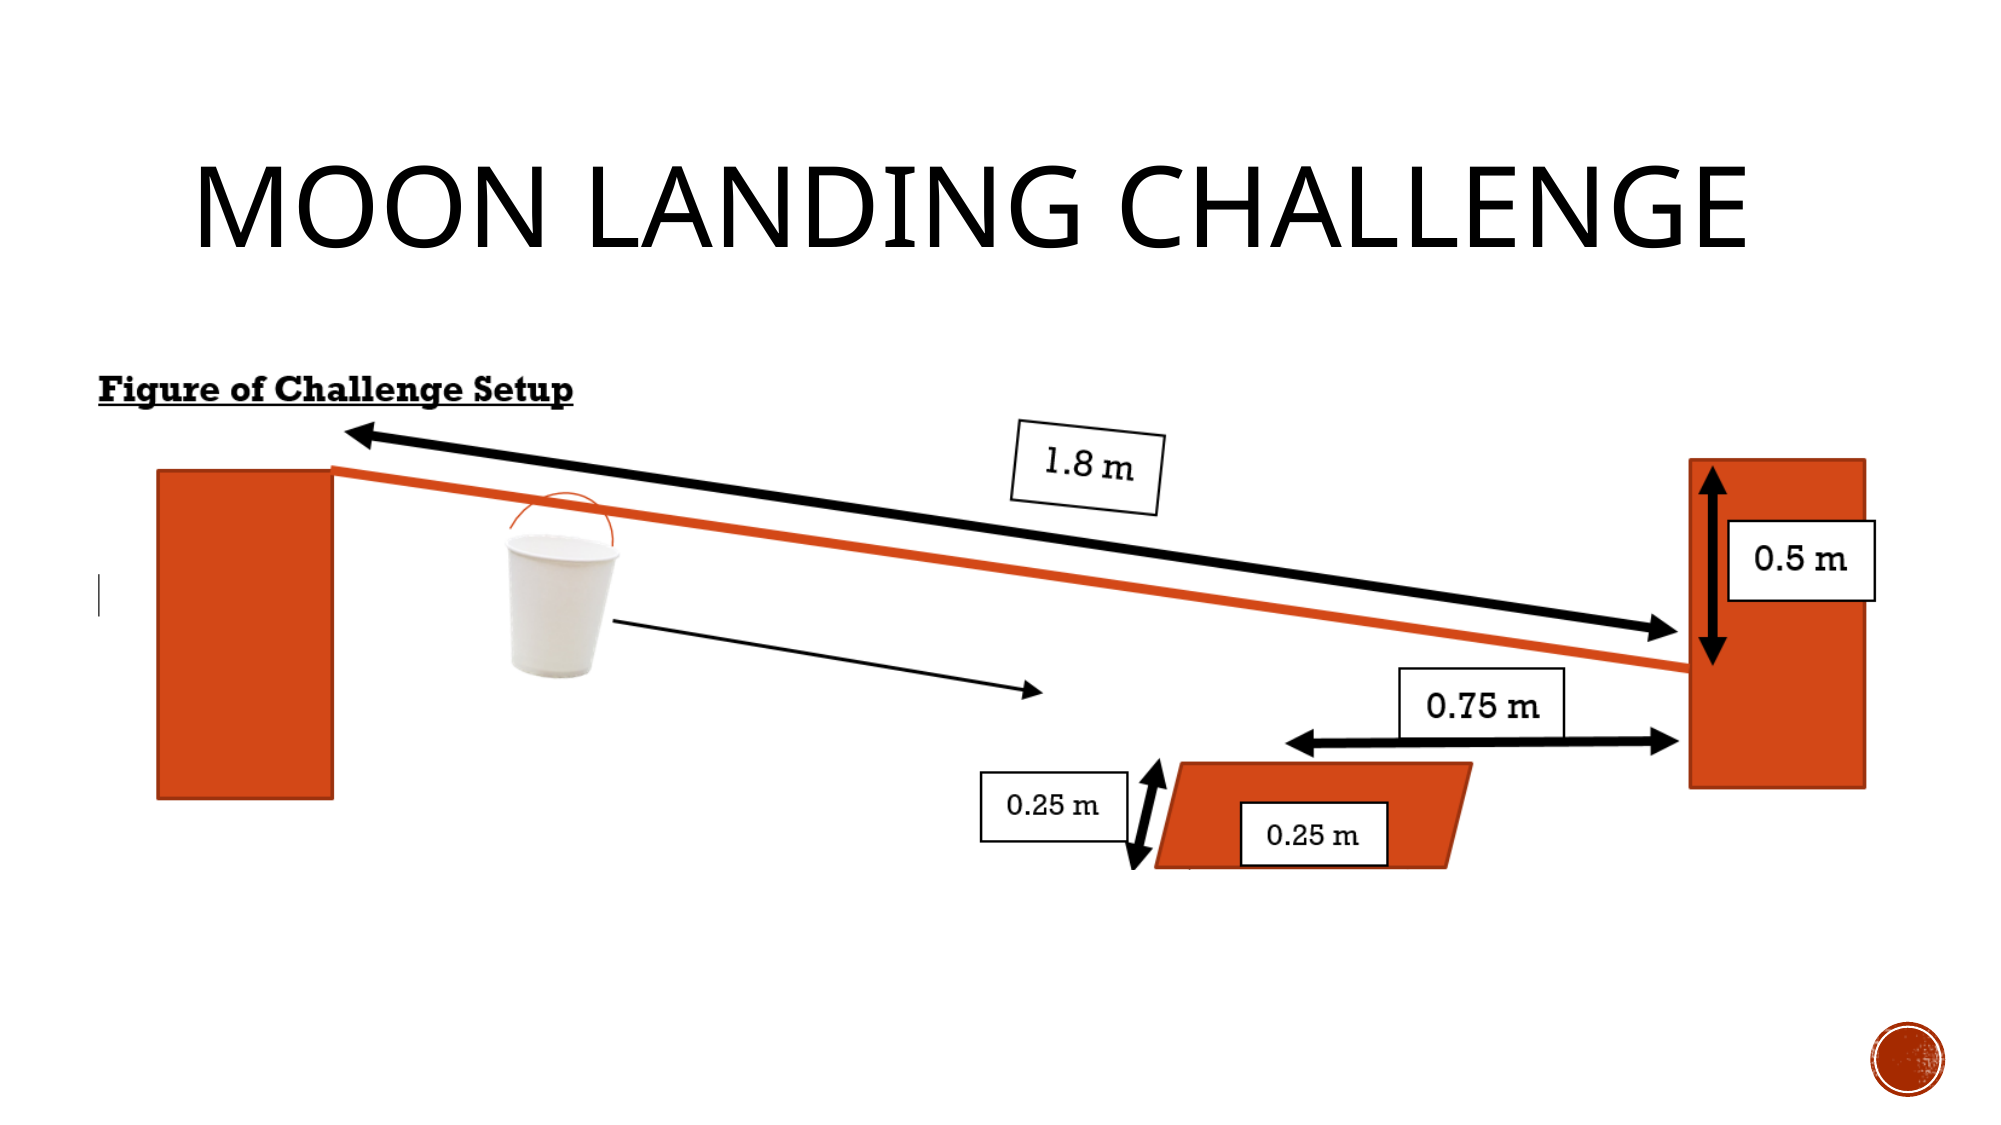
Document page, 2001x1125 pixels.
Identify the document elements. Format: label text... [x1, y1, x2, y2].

title Moon Landing Challenge [175, 79, 1826, 342]
picture [73, 343, 1890, 870]
